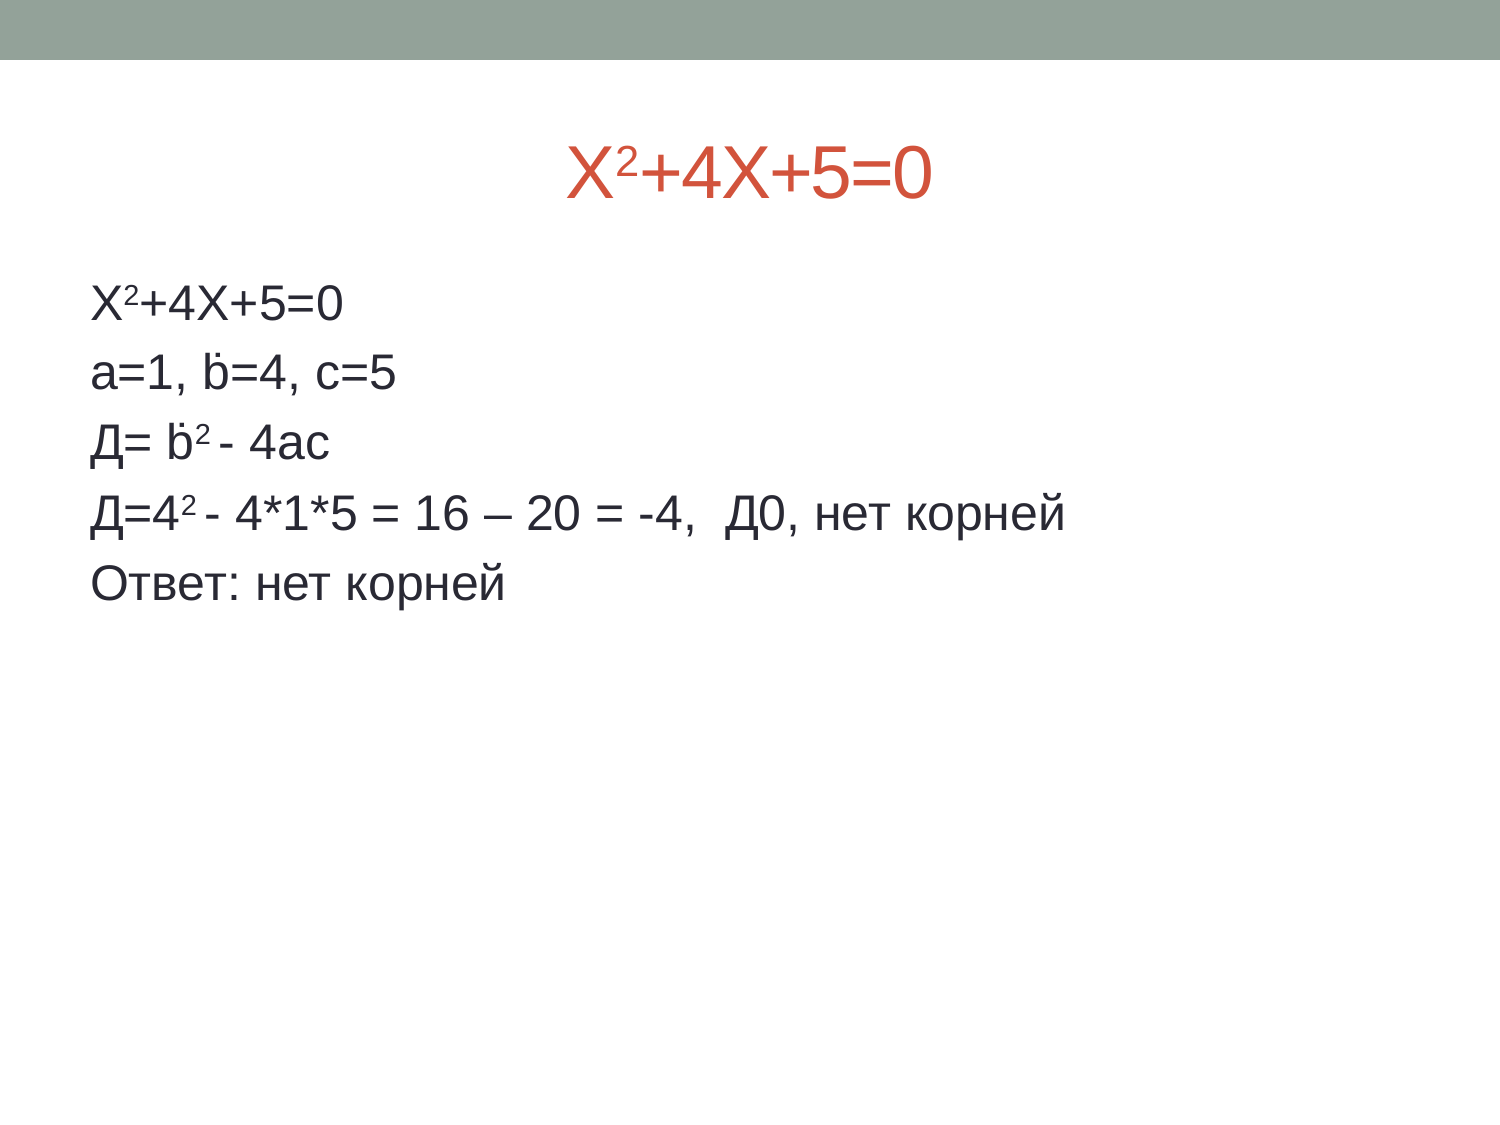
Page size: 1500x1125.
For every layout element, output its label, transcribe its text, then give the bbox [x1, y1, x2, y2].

title Х2+4Х+5=0 [75, 87, 1425, 250]
